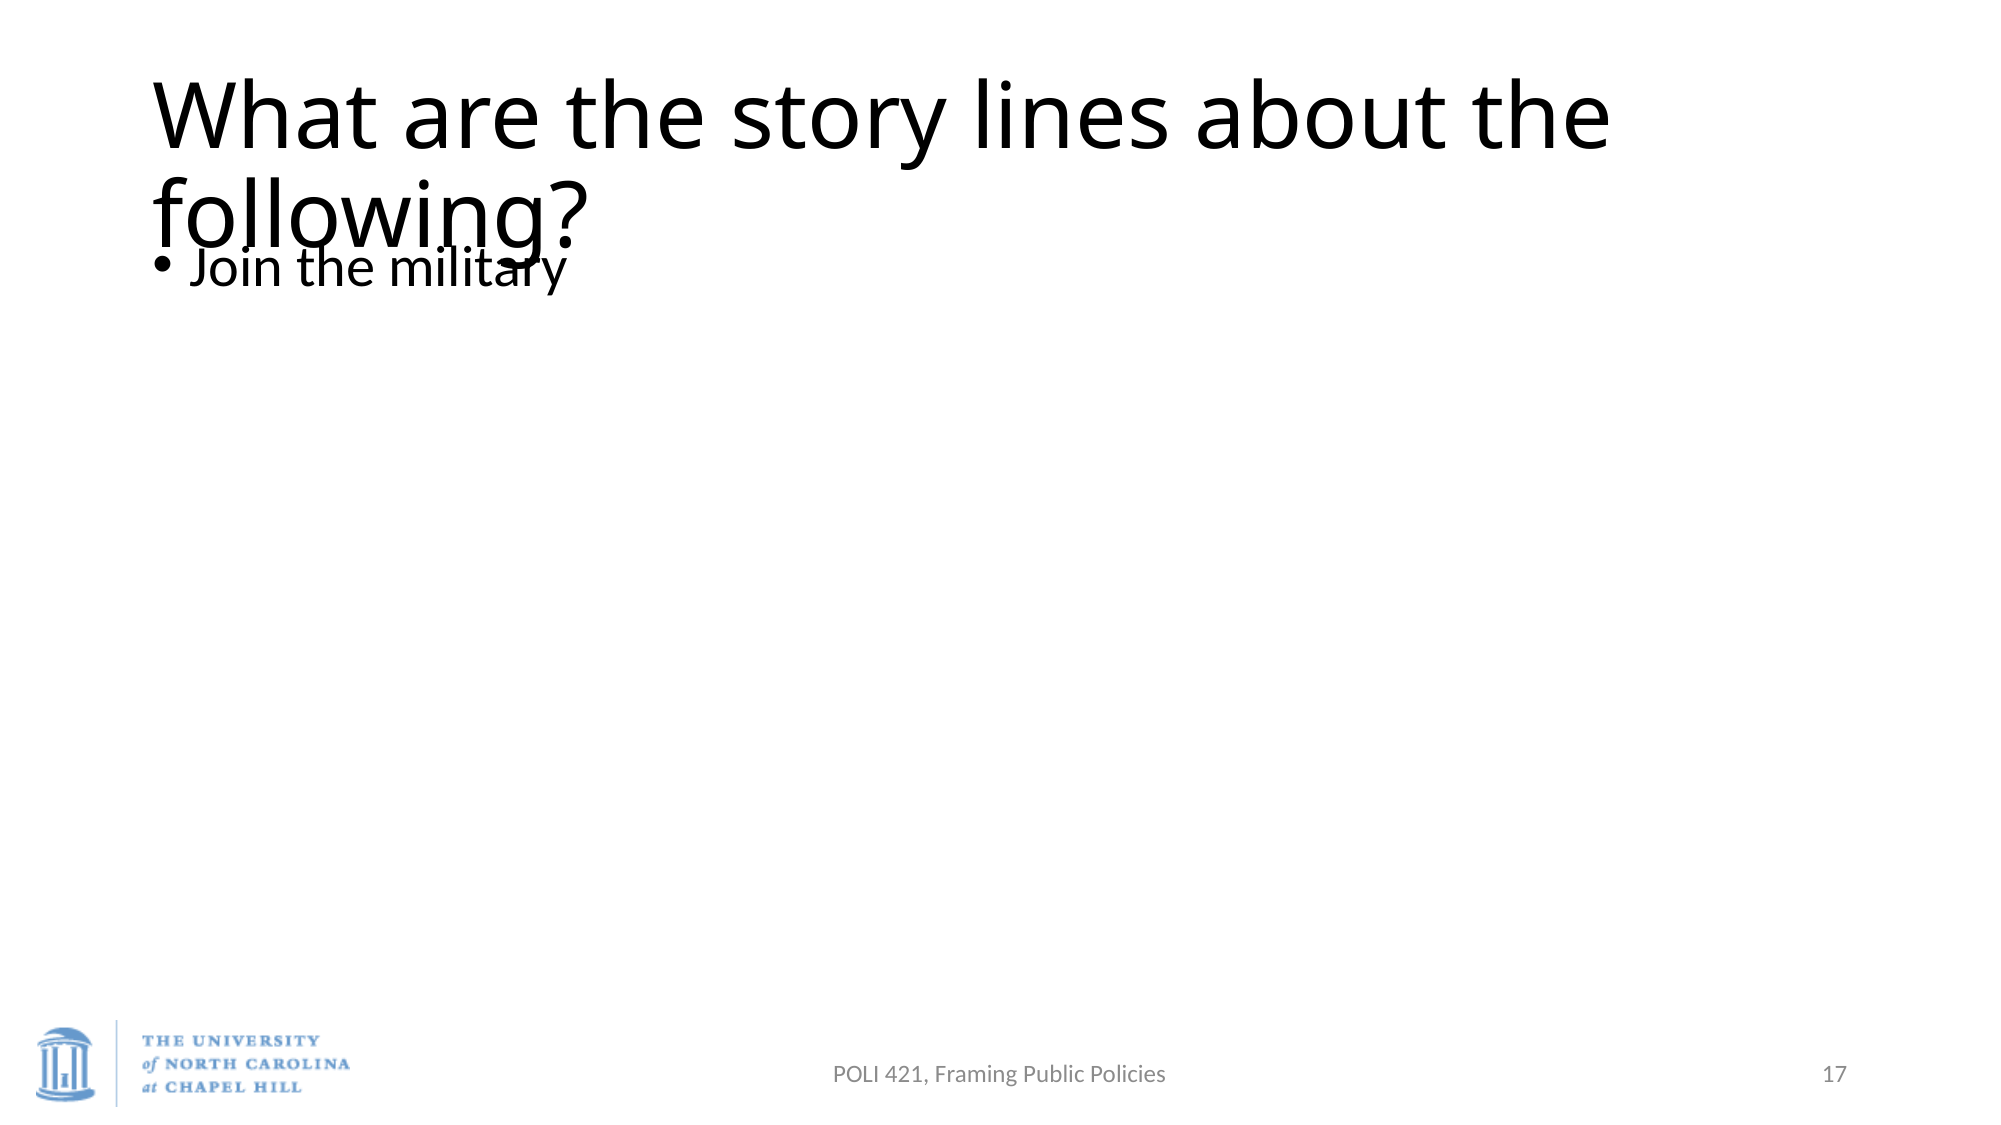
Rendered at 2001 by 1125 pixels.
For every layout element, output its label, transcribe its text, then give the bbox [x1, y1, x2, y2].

footer POLI 421, Framing Public Policies [662, 1042, 1338, 1103]
title What are the story lines about the following? [137, 59, 1863, 228]
list Join the military [137, 228, 1863, 965]
picture [36, 1020, 350, 1107]
slide_number 17 [1412, 1042, 1863, 1103]
